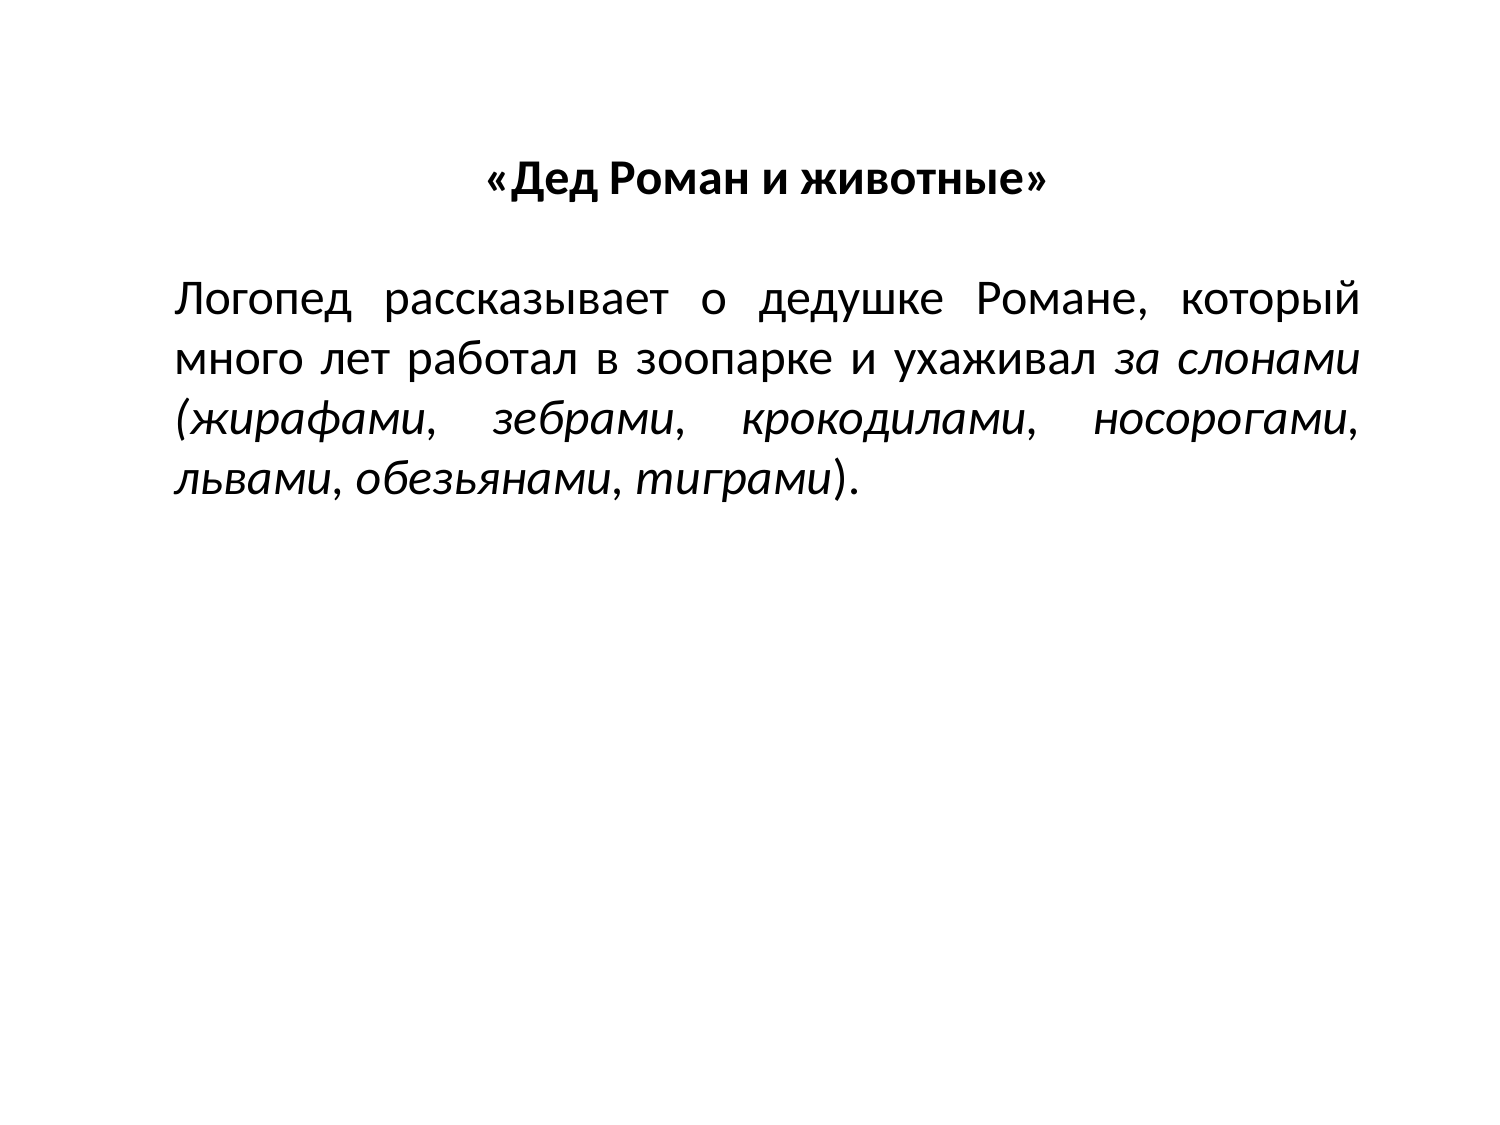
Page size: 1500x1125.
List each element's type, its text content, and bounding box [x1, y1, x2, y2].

text_box «Дед Роман и животные» Логопед рассказывает о дедушке Романе, который много лет работал в зоопарке и ухаживал за слонами (жирафами, зебрами, крокодилами, носорогами, львами, обезьянами, тиграми). [159, 137, 1376, 512]
